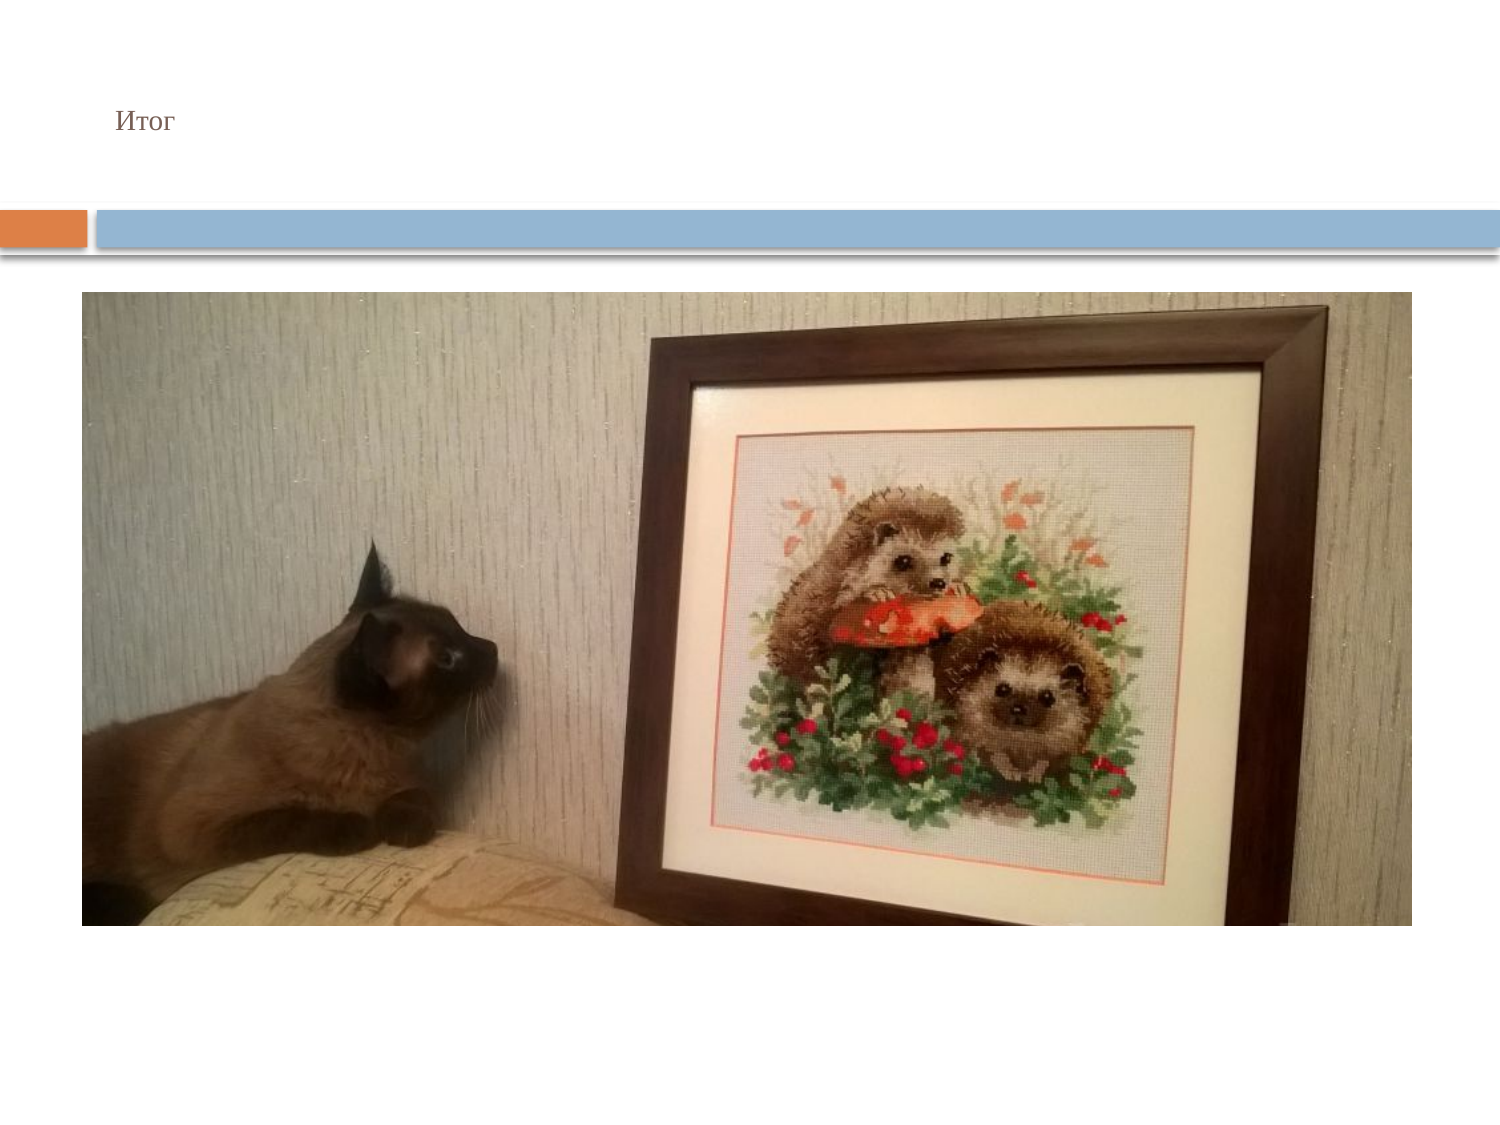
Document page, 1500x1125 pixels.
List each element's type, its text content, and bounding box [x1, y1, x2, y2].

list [81, 292, 1413, 927]
title Итог [100, 37, 1438, 200]
